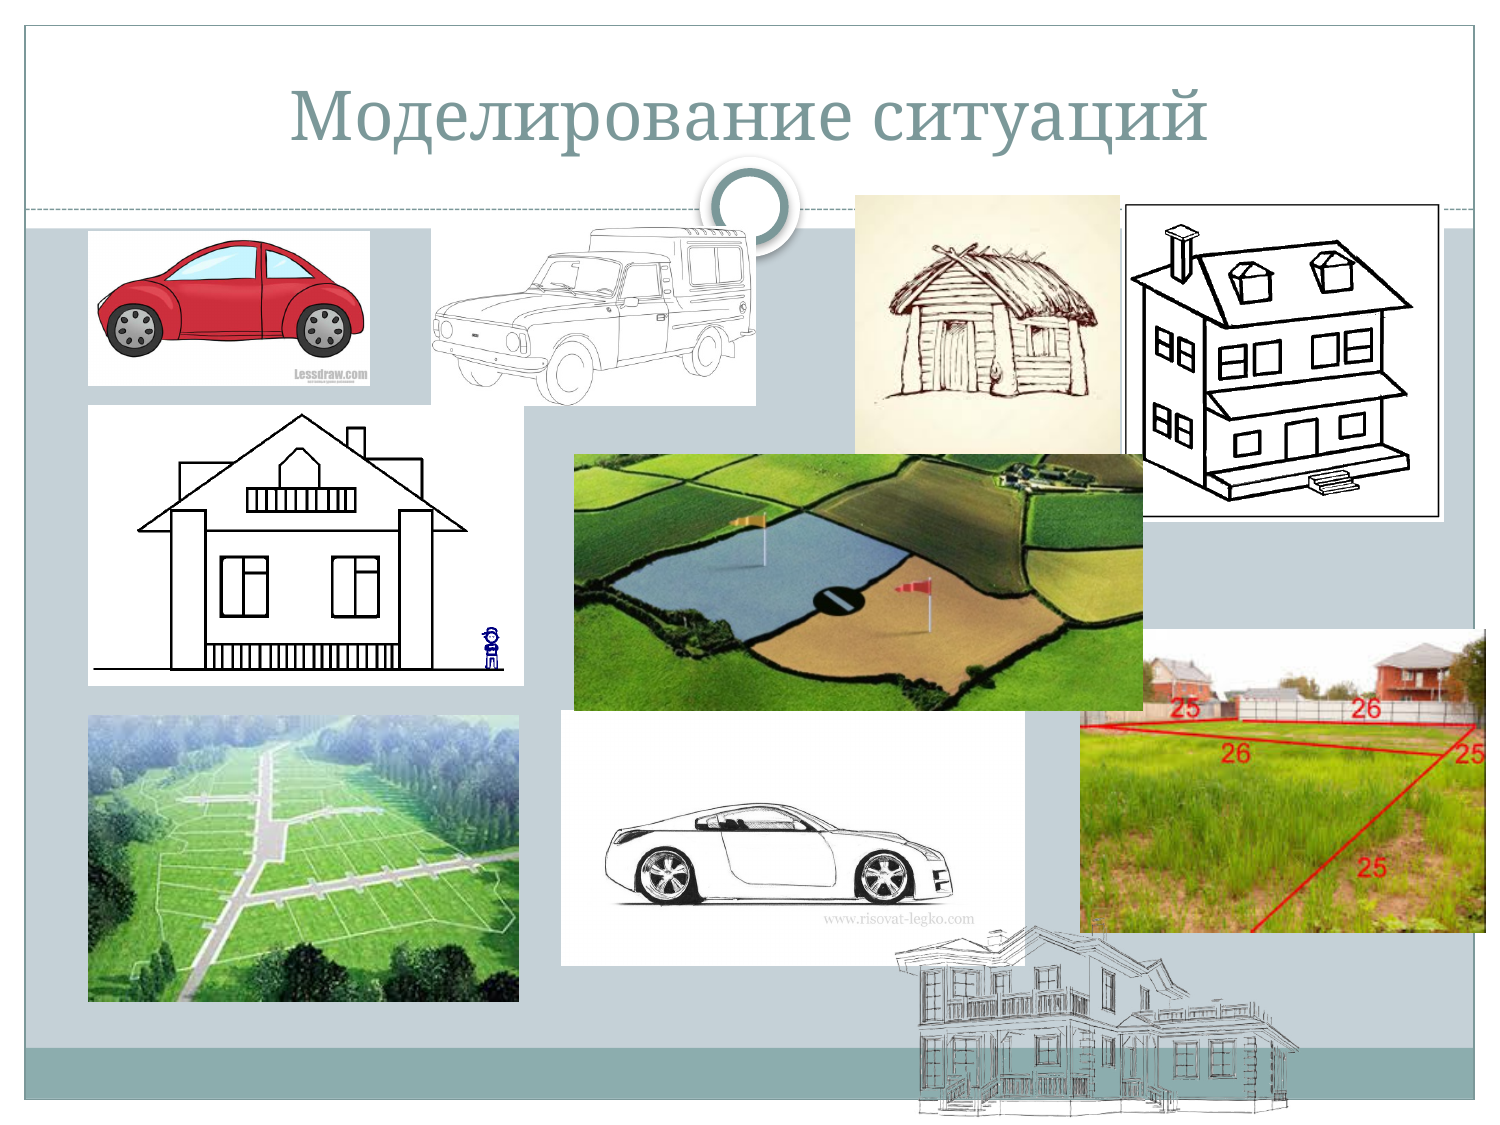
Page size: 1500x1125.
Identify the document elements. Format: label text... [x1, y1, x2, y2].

title Моделирование ситуаций [49, 37, 1450, 162]
picture [88, 715, 519, 1003]
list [88, 231, 371, 386]
picture [88, 226, 756, 686]
picture [560, 195, 1486, 1125]
